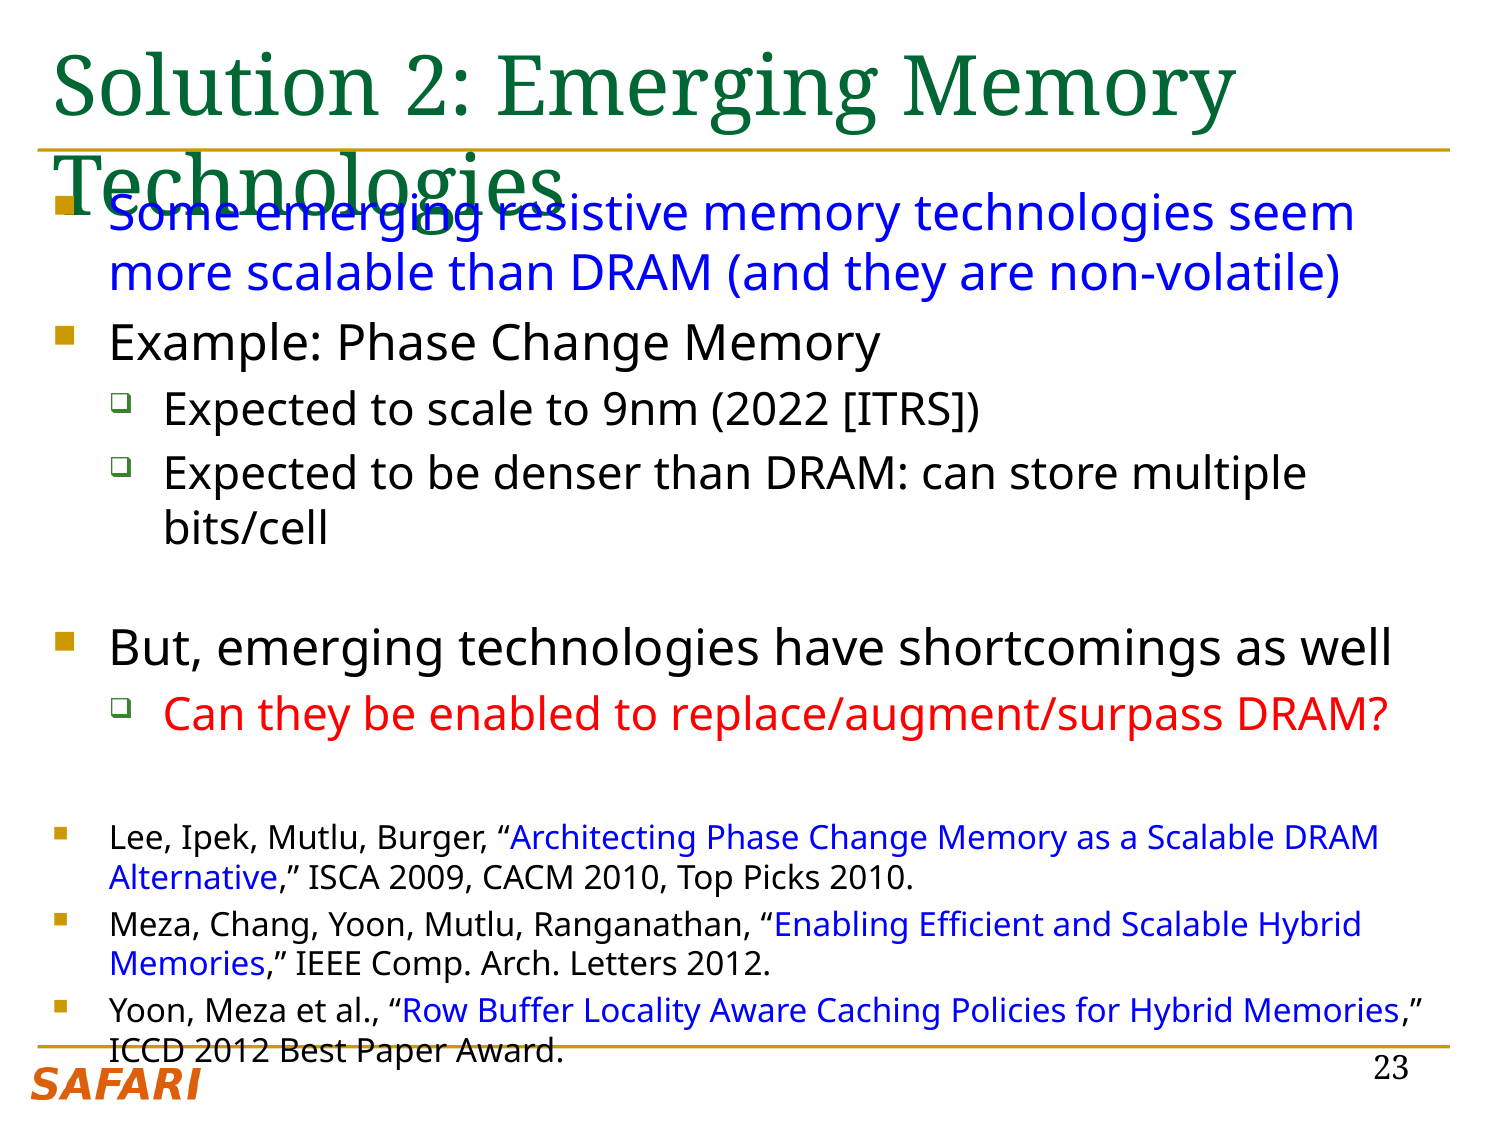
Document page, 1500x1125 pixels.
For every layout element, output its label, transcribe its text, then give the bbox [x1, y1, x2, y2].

list Some emerging resistive memory technologies seem more scalable than DRAM (and they are non-volatile) Example: Phase Change Memory Expected to scale to 9nm (2022 [ITRS]) Expected to be denser than DRAM: can store multiple bits/cell But, emerging technologies have shortcomings as well Can they be enabled to replace/augment/surpass DRAM? Lee, Ipek, Mutlu, Burger, “Architecting Phase Change Memory as a Scalable DRAM Alternative,” ISCA 2009, CACM 2010, Top Picks 2010. Meza, Chang, Yoon, Mutlu, Ranganathan, “Enabling Efficient and Scalable Hybrid Memories,” IEEE Comp. Arch. Letters 2012. Yoon, Meza et al., “Row Buffer Locality Aware Caching Policies for Hybrid Memories,” ICCD 2012 Best Paper Award. [37, 172, 1459, 997]
picture [29, 1058, 207, 1110]
title Solution 2: Emerging Memory Technologies [37, 24, 1500, 201]
slide_number 23 [1074, 1023, 1426, 1100]
